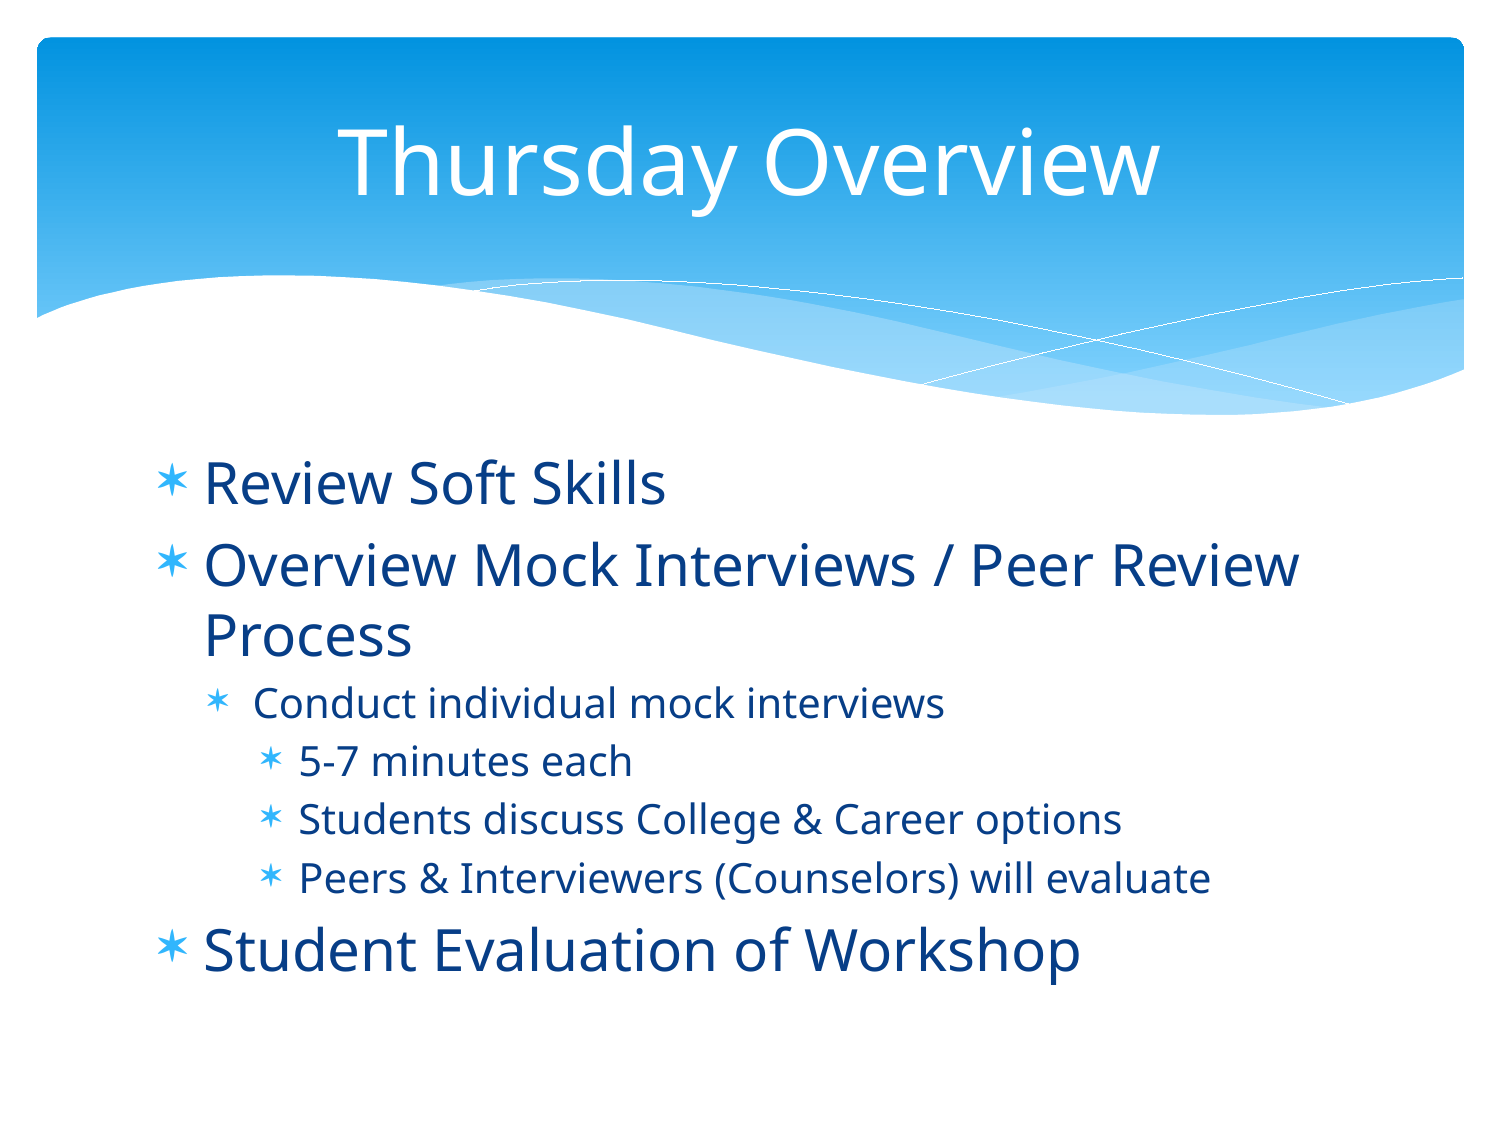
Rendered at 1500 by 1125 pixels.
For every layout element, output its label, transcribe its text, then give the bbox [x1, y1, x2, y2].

list Review Soft Skills Overview Mock Interviews / Peer Review Process Conduct individual mock interviews 5-7 minutes each Students discuss College & Career options Peers & Interviewers (Counselors) will evaluate Student Evaluation of Workshop [143, 438, 1359, 1005]
title Thursday Overview [75, 55, 1425, 261]
